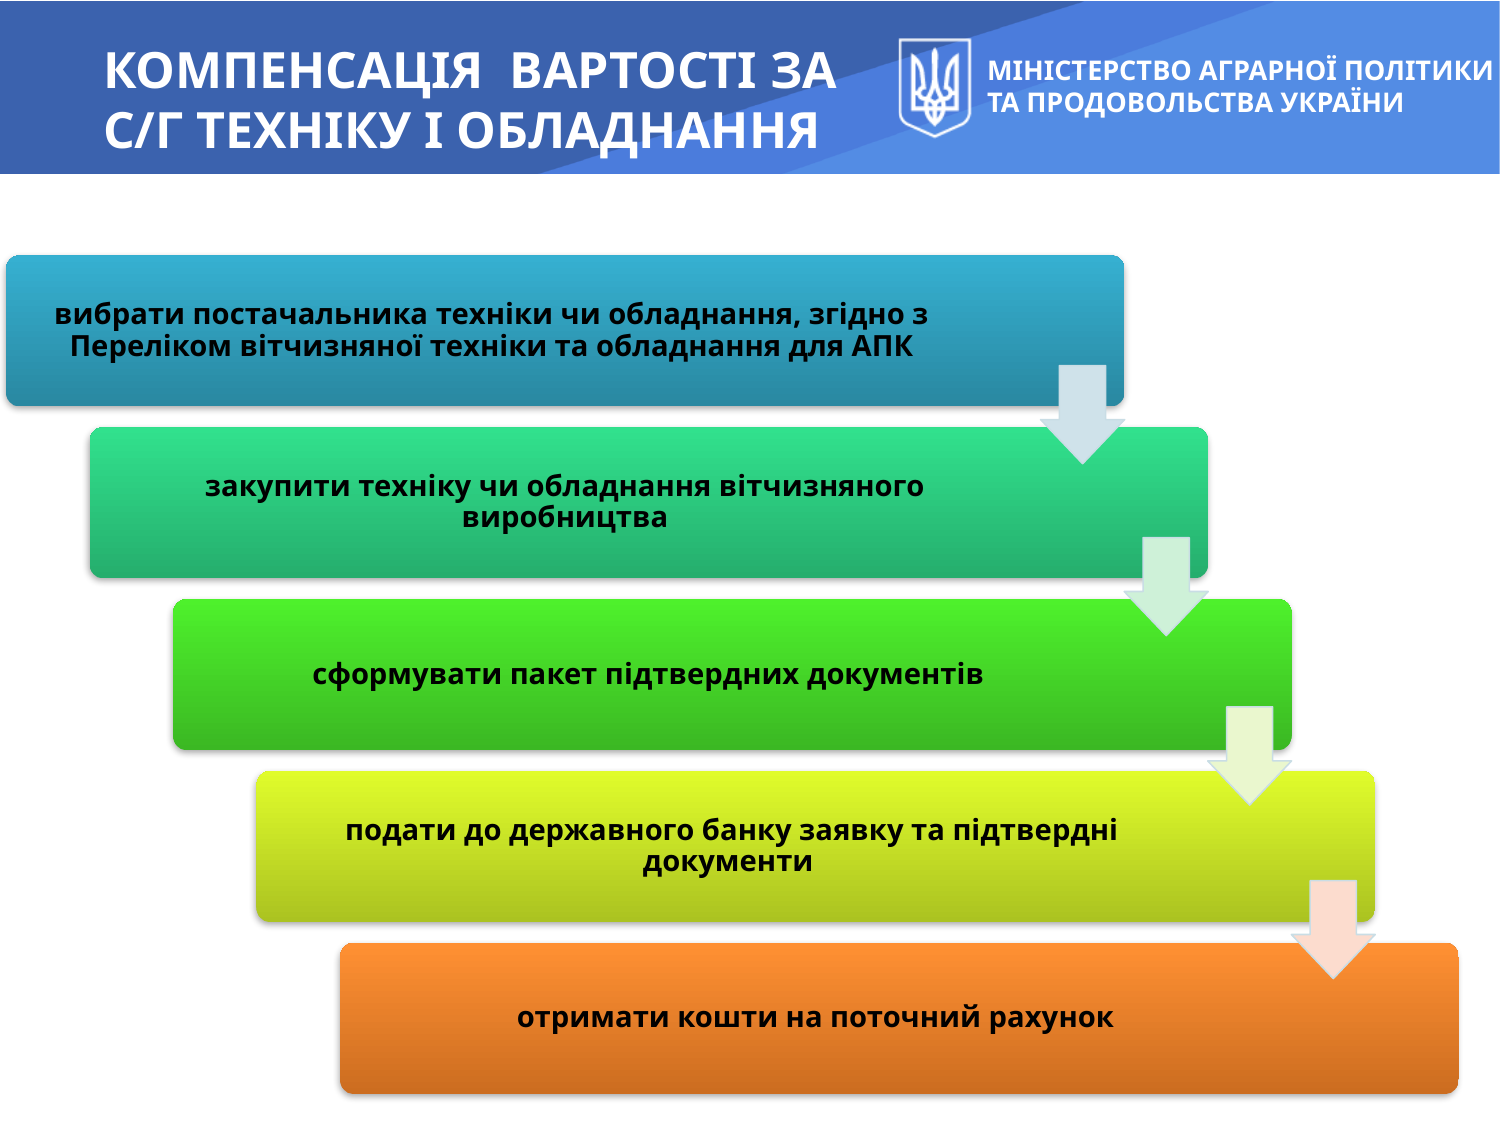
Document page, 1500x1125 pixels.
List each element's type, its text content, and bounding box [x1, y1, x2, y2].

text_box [5, 255, 1459, 1095]
picture [0, 1, 1500, 174]
text_box КОМПЕНСАЦІЯ ВАРТОСТІ ЗА С/Г ТЕХНІКУ І ОБЛАДНАННЯ [88, 30, 886, 166]
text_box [898, 38, 1500, 139]
